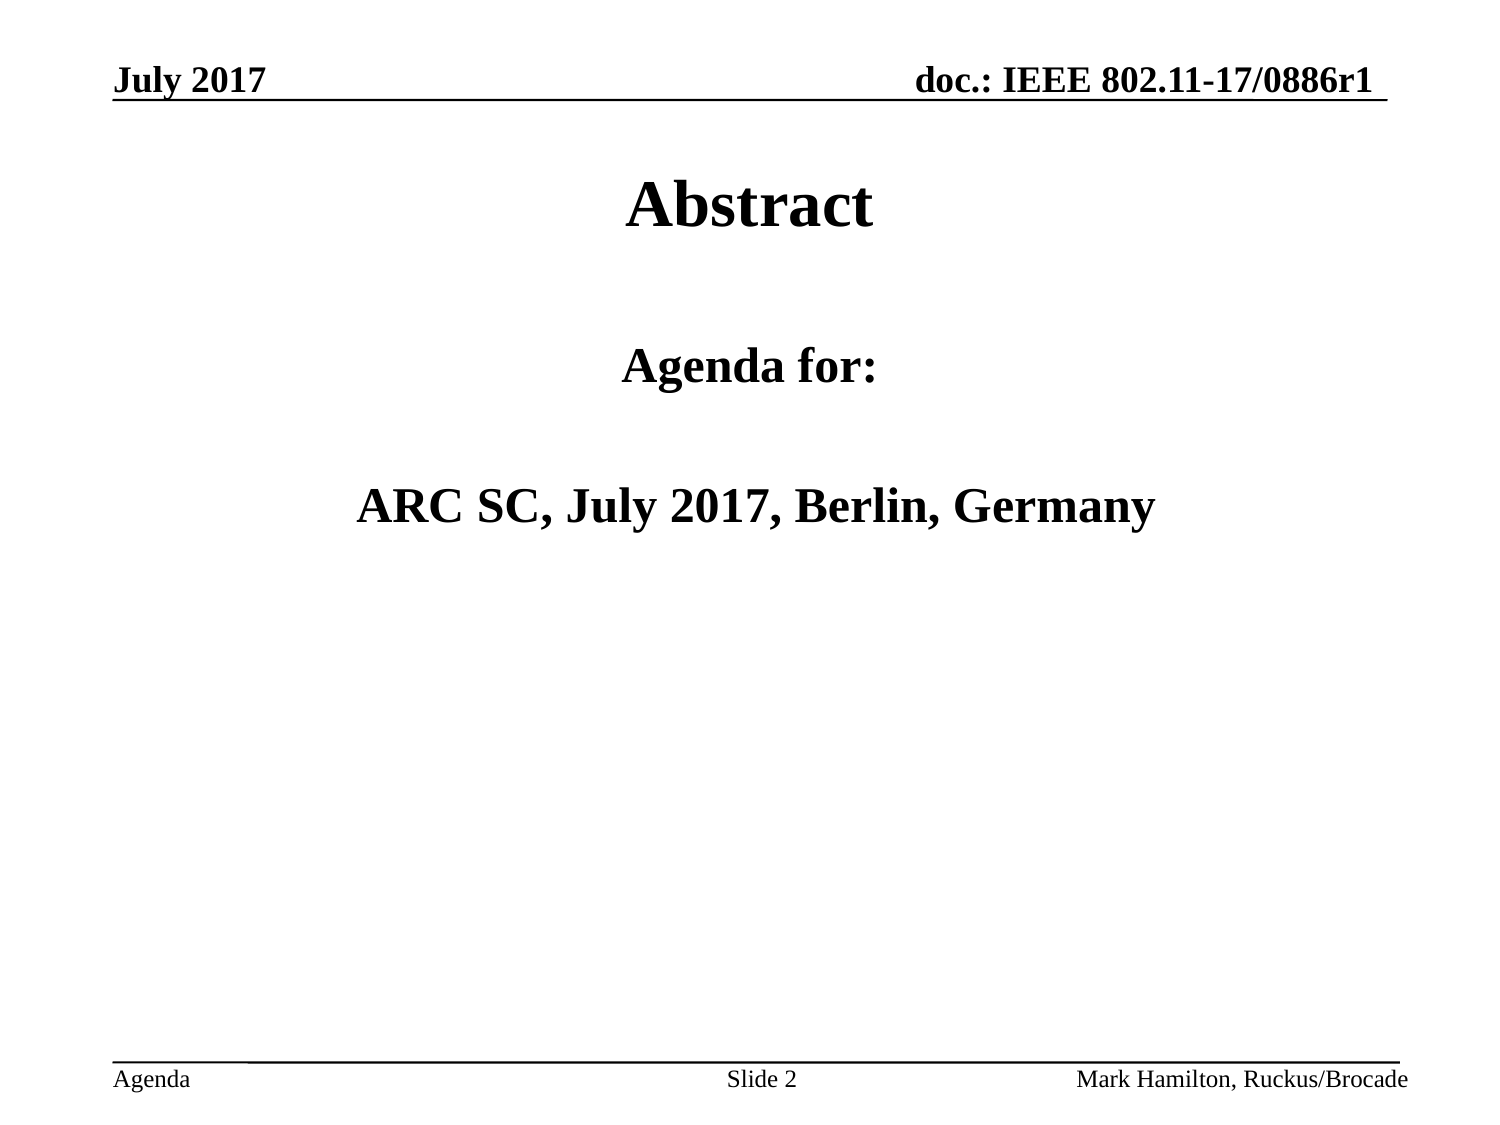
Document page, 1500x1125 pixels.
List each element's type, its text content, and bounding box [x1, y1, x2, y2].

title Abstract [112, 112, 1388, 288]
list Agenda for: ARC SC, July 2017, Berlin, Germany [112, 324, 1388, 1000]
